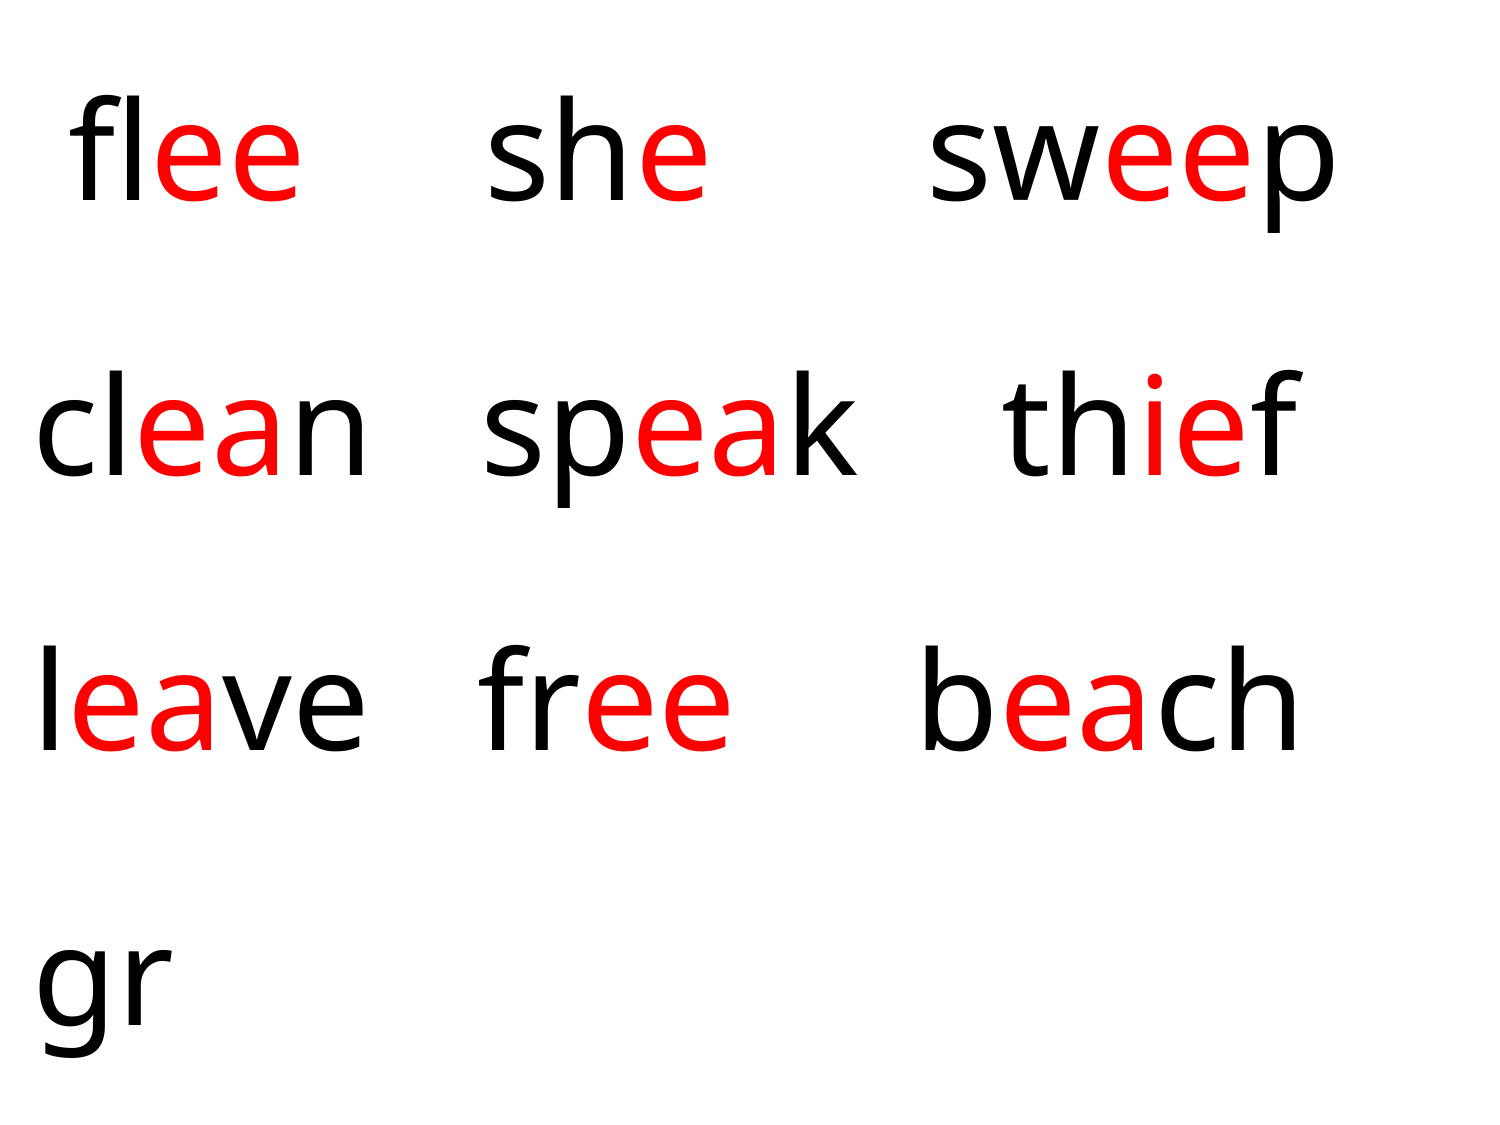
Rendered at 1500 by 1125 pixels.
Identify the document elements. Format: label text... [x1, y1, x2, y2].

text_box flee she sweep clean speak thief leave free beach gr [17, 55, 1483, 1060]
